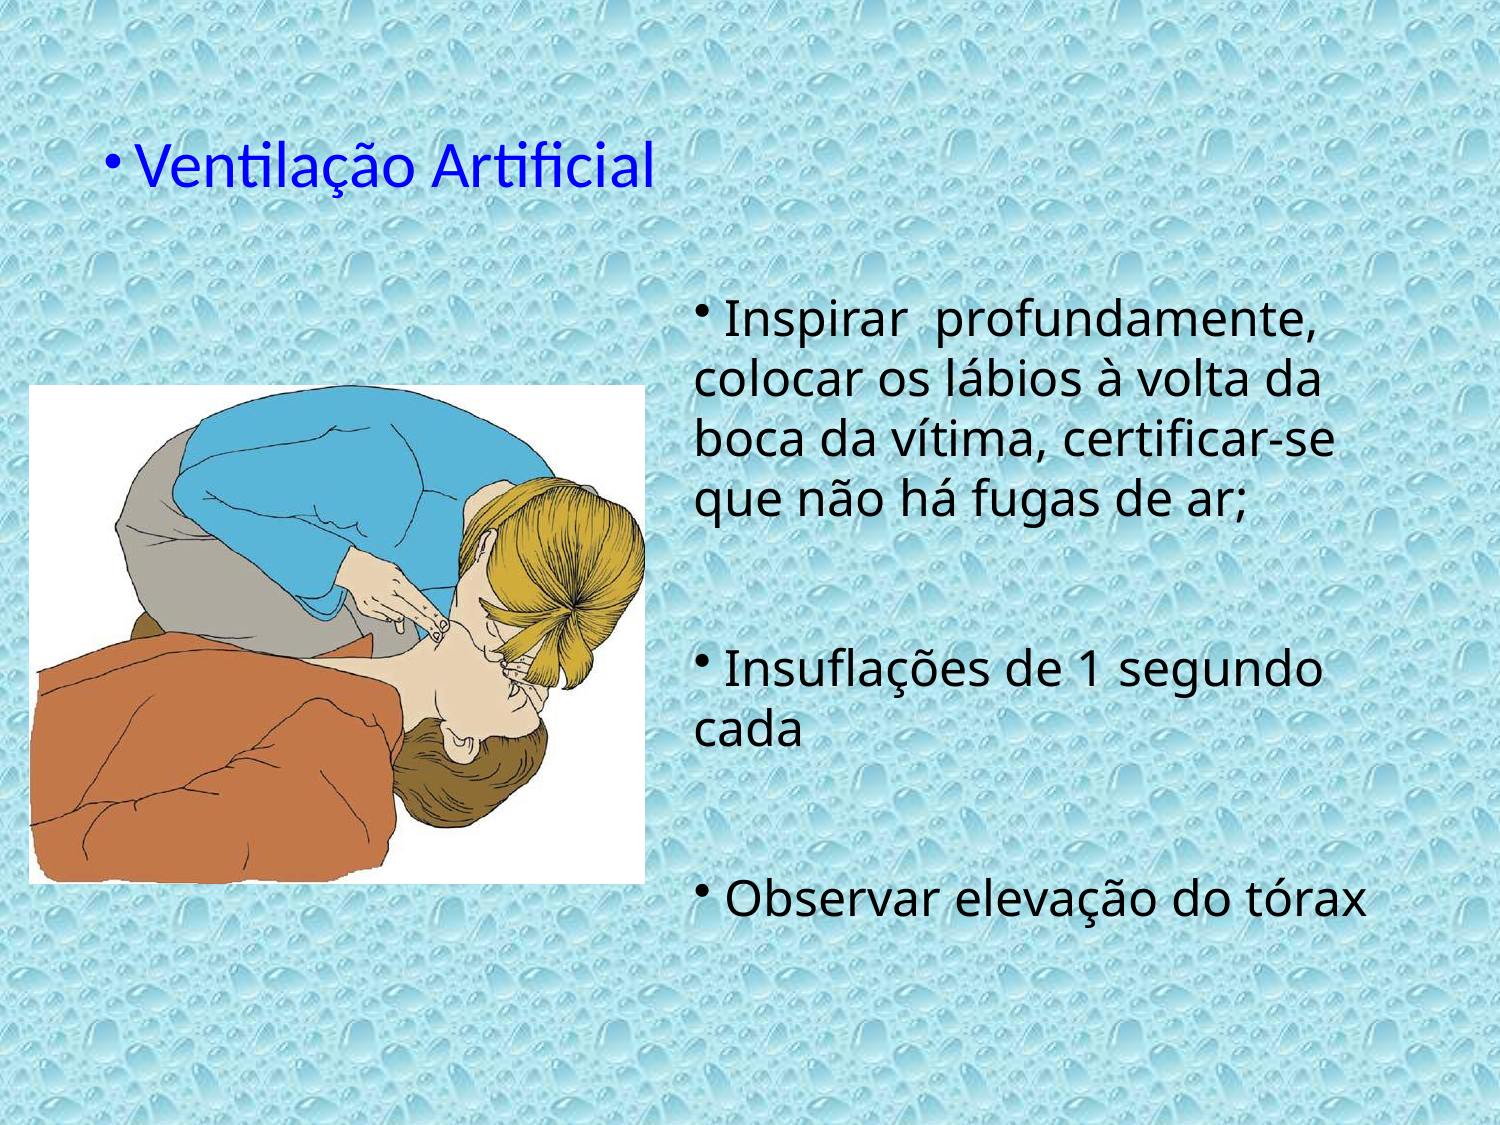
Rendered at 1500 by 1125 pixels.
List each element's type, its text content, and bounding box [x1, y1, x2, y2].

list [29, 385, 645, 885]
picture [0, 0, 1500, 1125]
text_box Inspirar profundamente, colocar os lábios à volta da boca da vítima, certificar-se que não há fugas de ar; Insuflações de 1 segundo cada Observar elevação do tórax [679, 278, 1436, 934]
list Ventilação Artificial [88, 113, 1238, 303]
